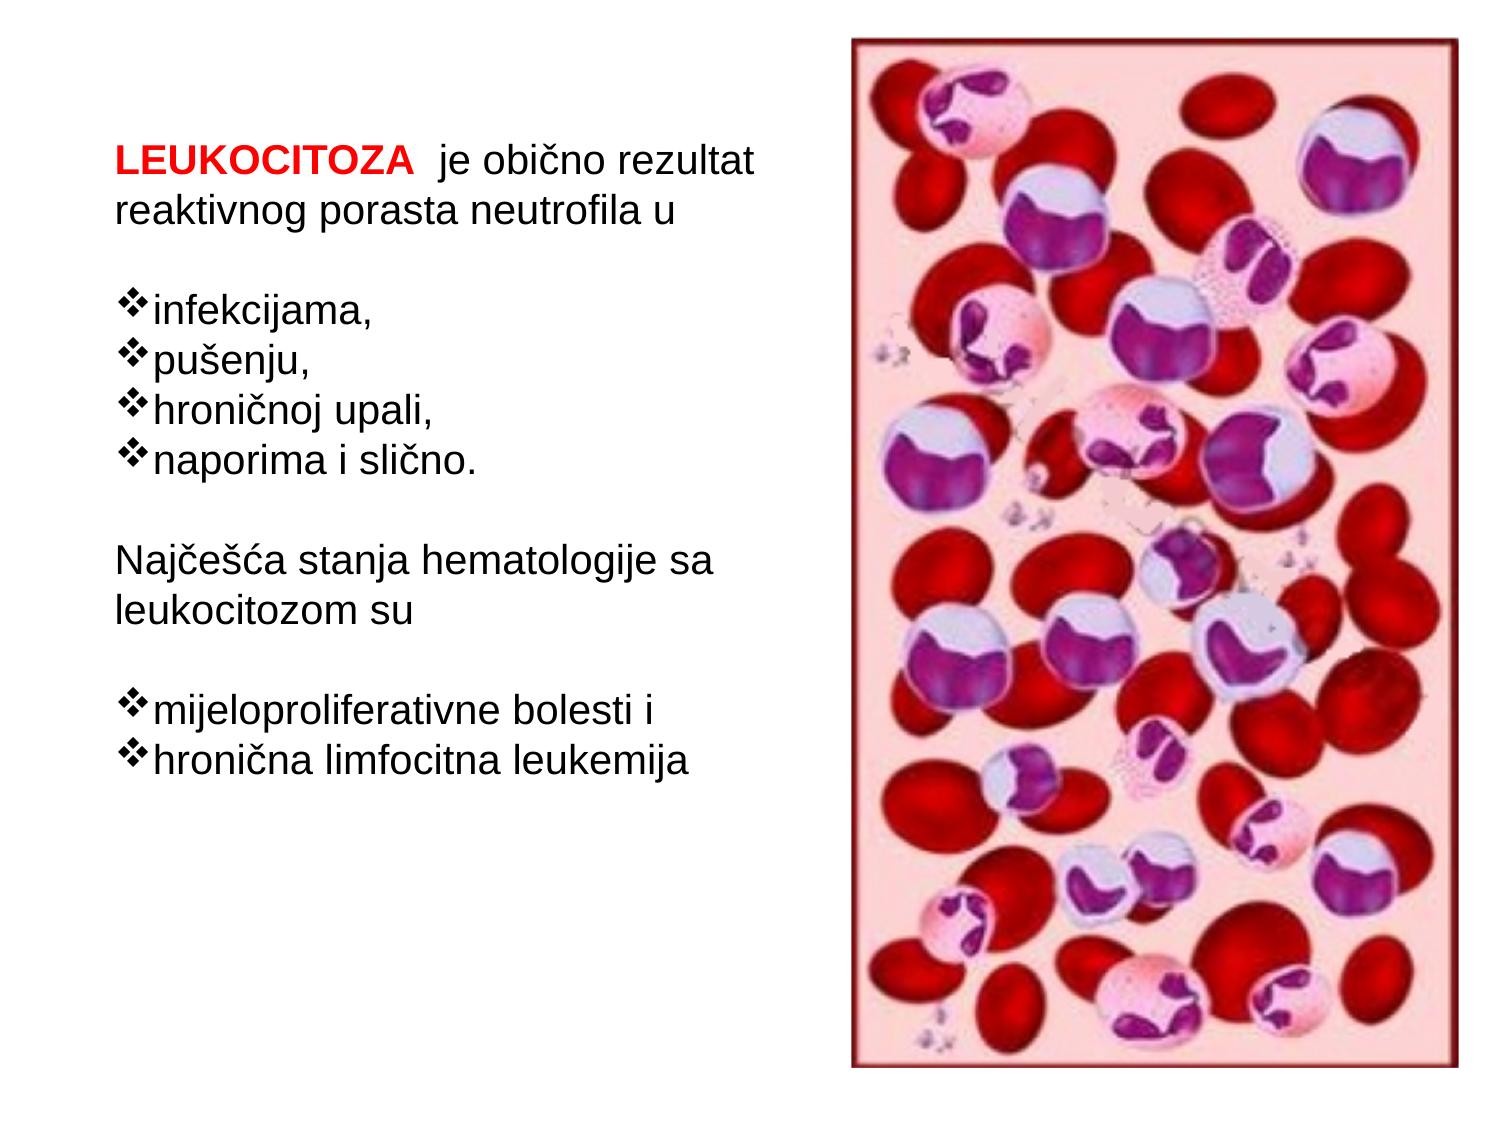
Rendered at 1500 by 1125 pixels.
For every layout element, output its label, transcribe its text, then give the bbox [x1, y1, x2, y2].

picture [638, 39, 1500, 1067]
text_box LEUKOCITOZA je obično rezultat reaktivnog porasta neutrofila u infekcijama, pušenju, hroničnoj upali, naporima i slično. Najčešća stanja hematologije sa leukocitozom su mijeloproliferativne bolesti i hronična limfocitna leukemija [99, 125, 788, 790]
